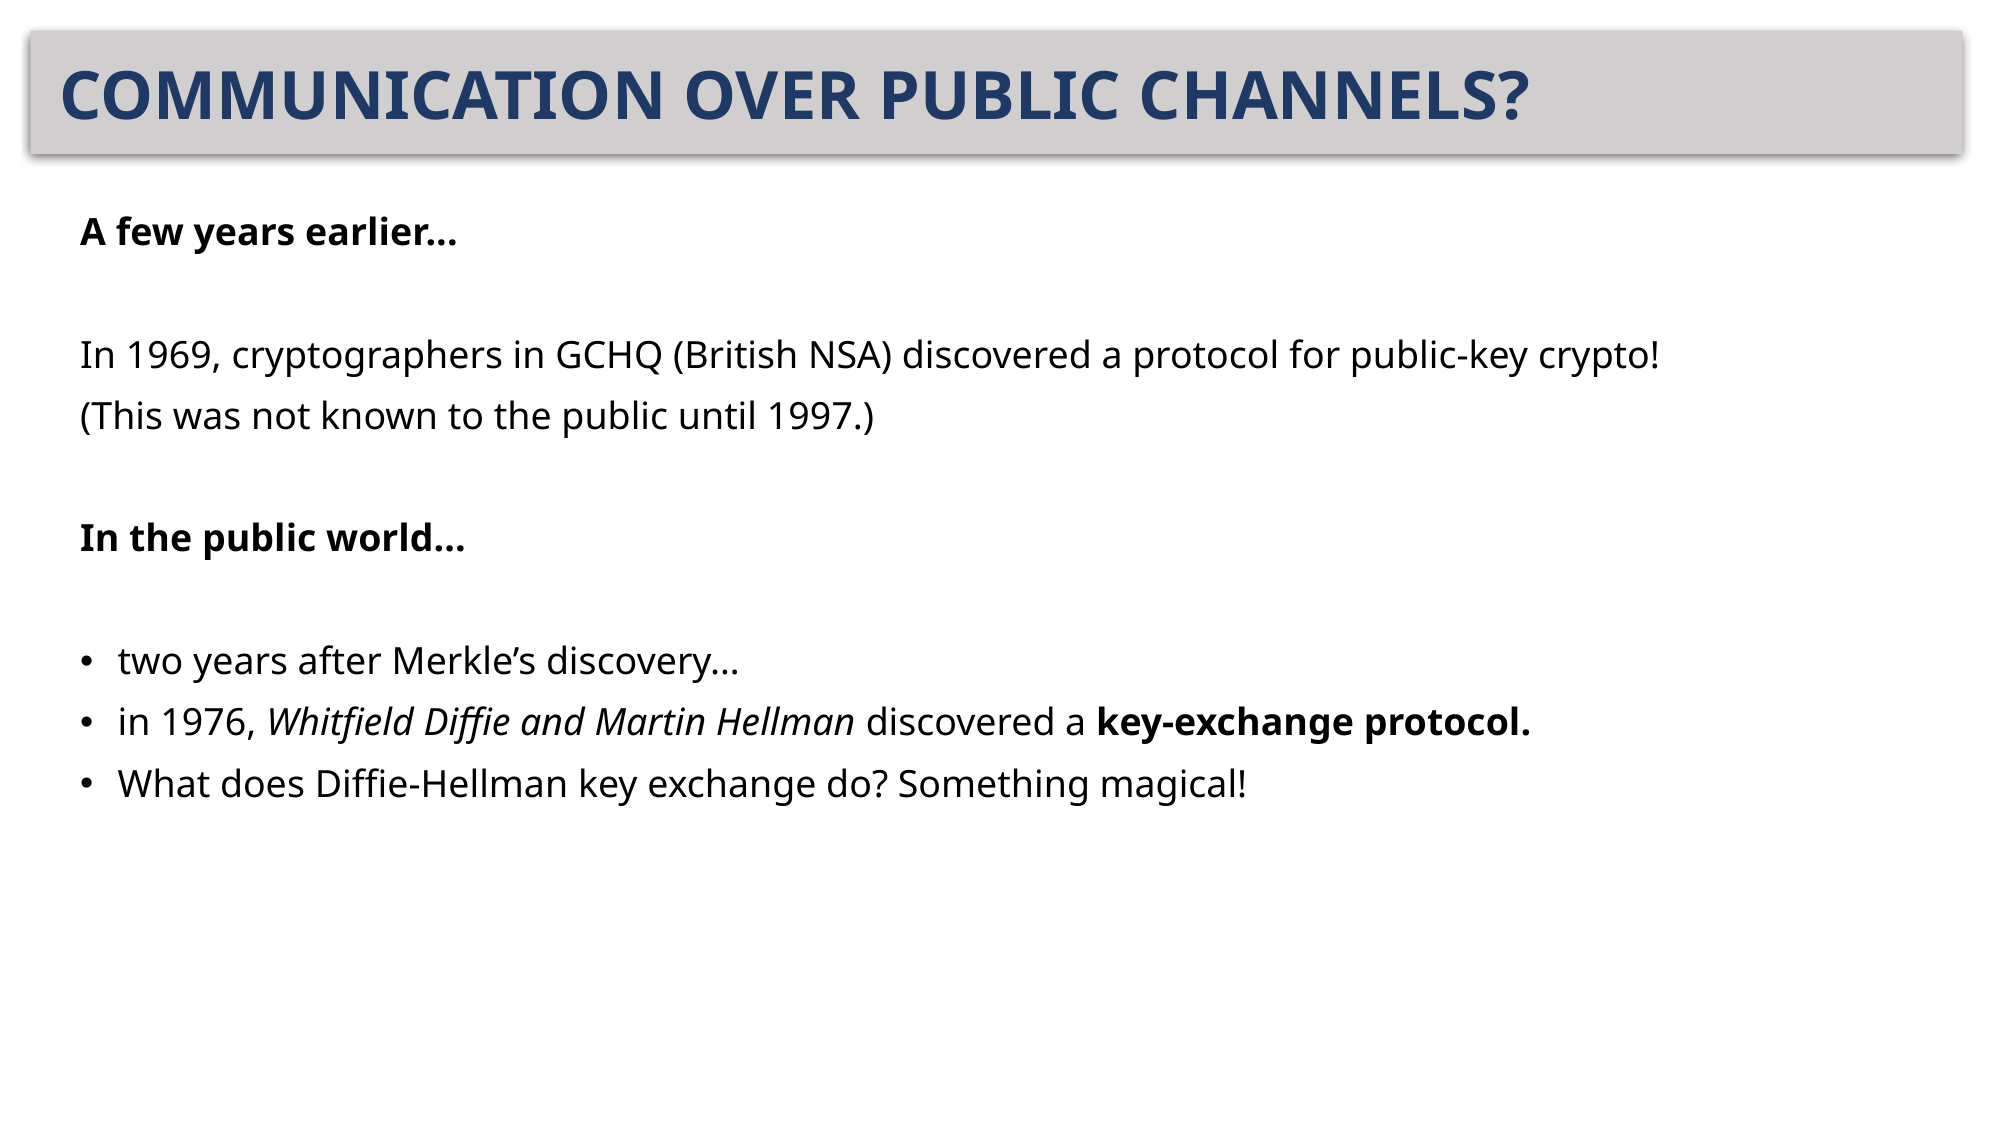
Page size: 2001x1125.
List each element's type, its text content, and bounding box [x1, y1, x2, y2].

text_box [30, 30, 1963, 155]
list A few years earlier... In 1969, cryptographers in GCHQ (British NSA) discovered a protocol for public-key crypto! (This was not known to the public until 1997.) In the public world... two years after Merkle’s discovery… in 1976, Whitfield Diffie and Martin Hellman discovered a key-exchange protocol. What does Diffie-Hellman key exchange do? Something magical! [65, 205, 1909, 1084]
title COMMUNICATION OVER PUBLIC CHANNELS? [44, 41, 1970, 155]
